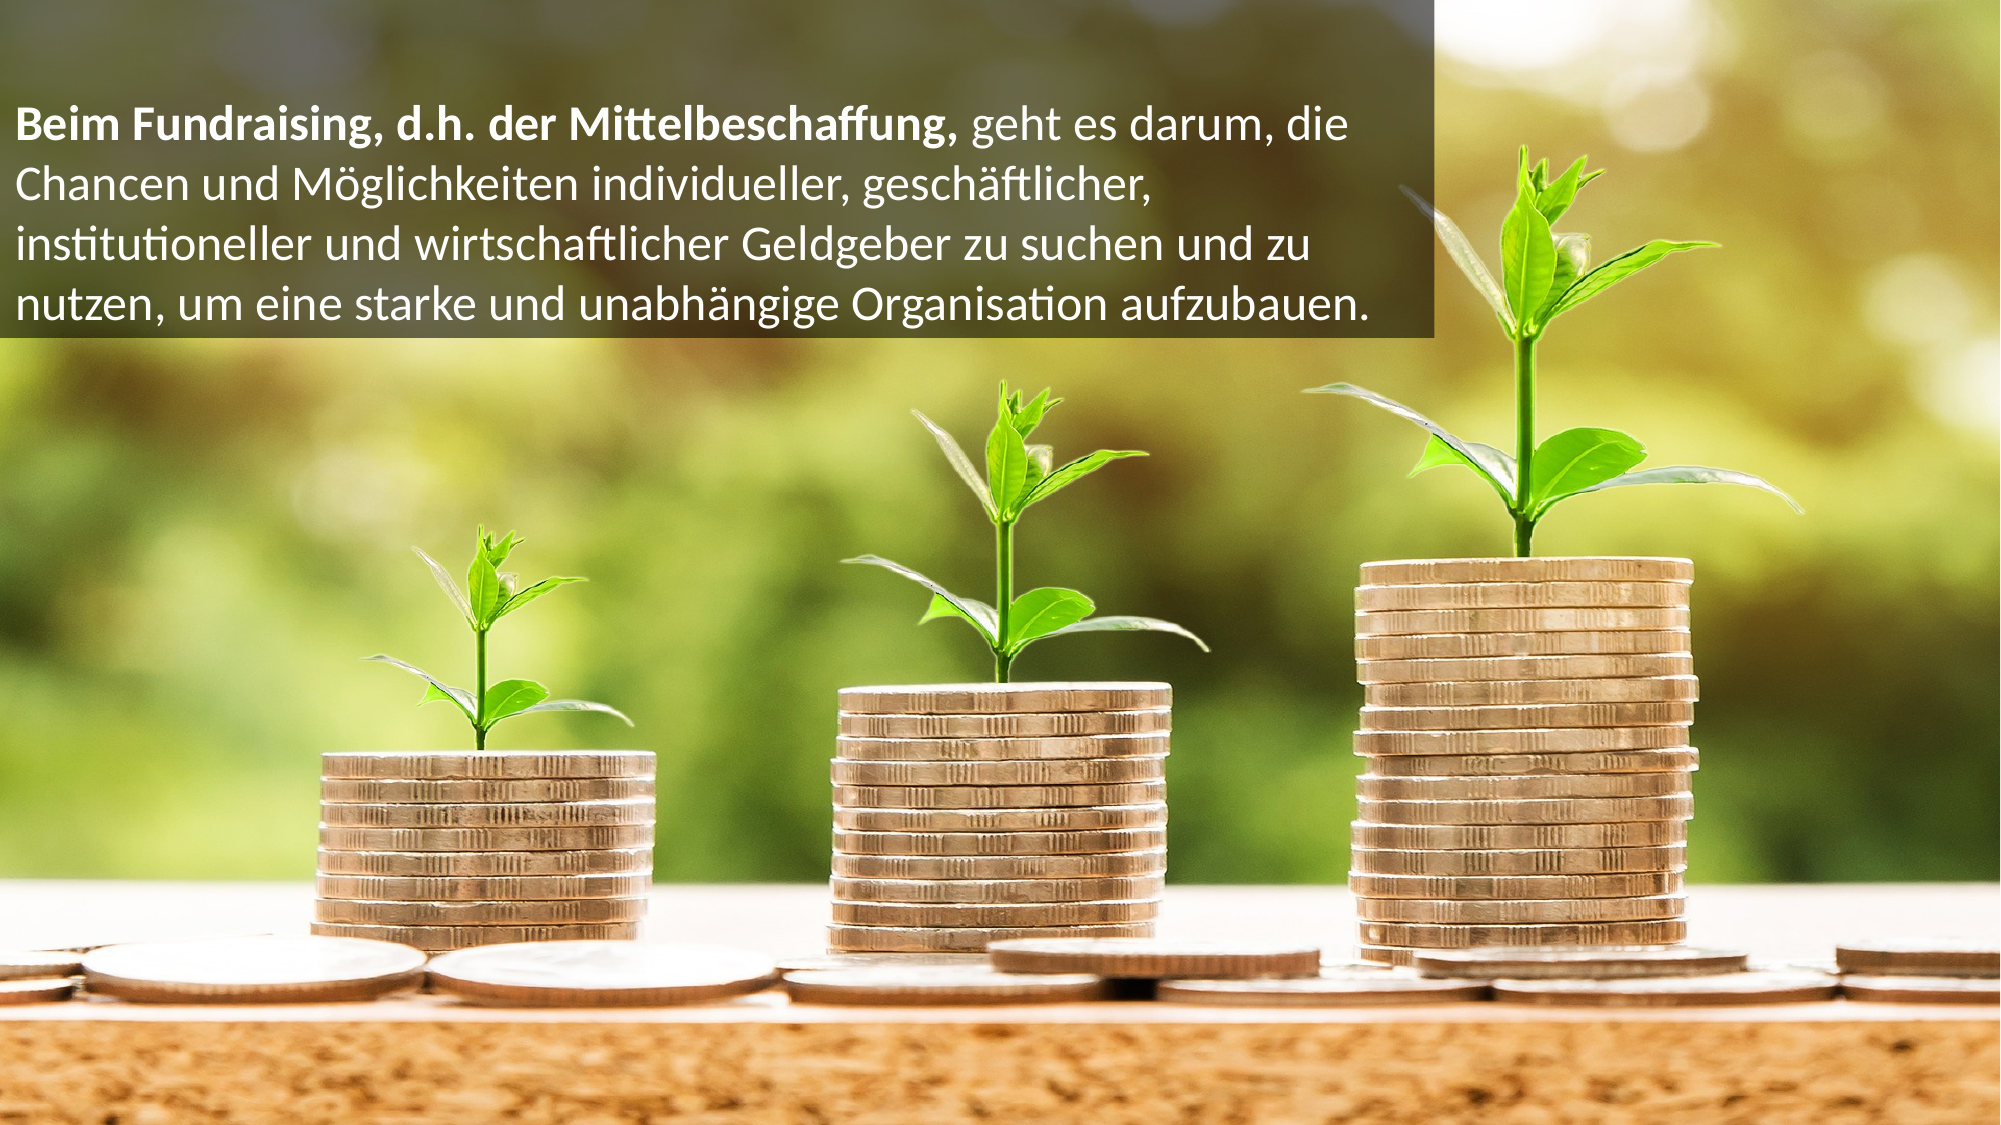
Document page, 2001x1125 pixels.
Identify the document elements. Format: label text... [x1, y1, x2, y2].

title Beim Fundraising, d.h. der Mittelbeschaffung, geht es darum, die Chancen und Möglichkeiten individueller, geschäftlicher, institutioneller und wirtschaftlicher Geldgeber zu suchen und zu nutzen, um eine starke und unabhängige Organisation aufzubauen. [0, 0, 1435, 338]
picture [0, 0, 2001, 1125]
